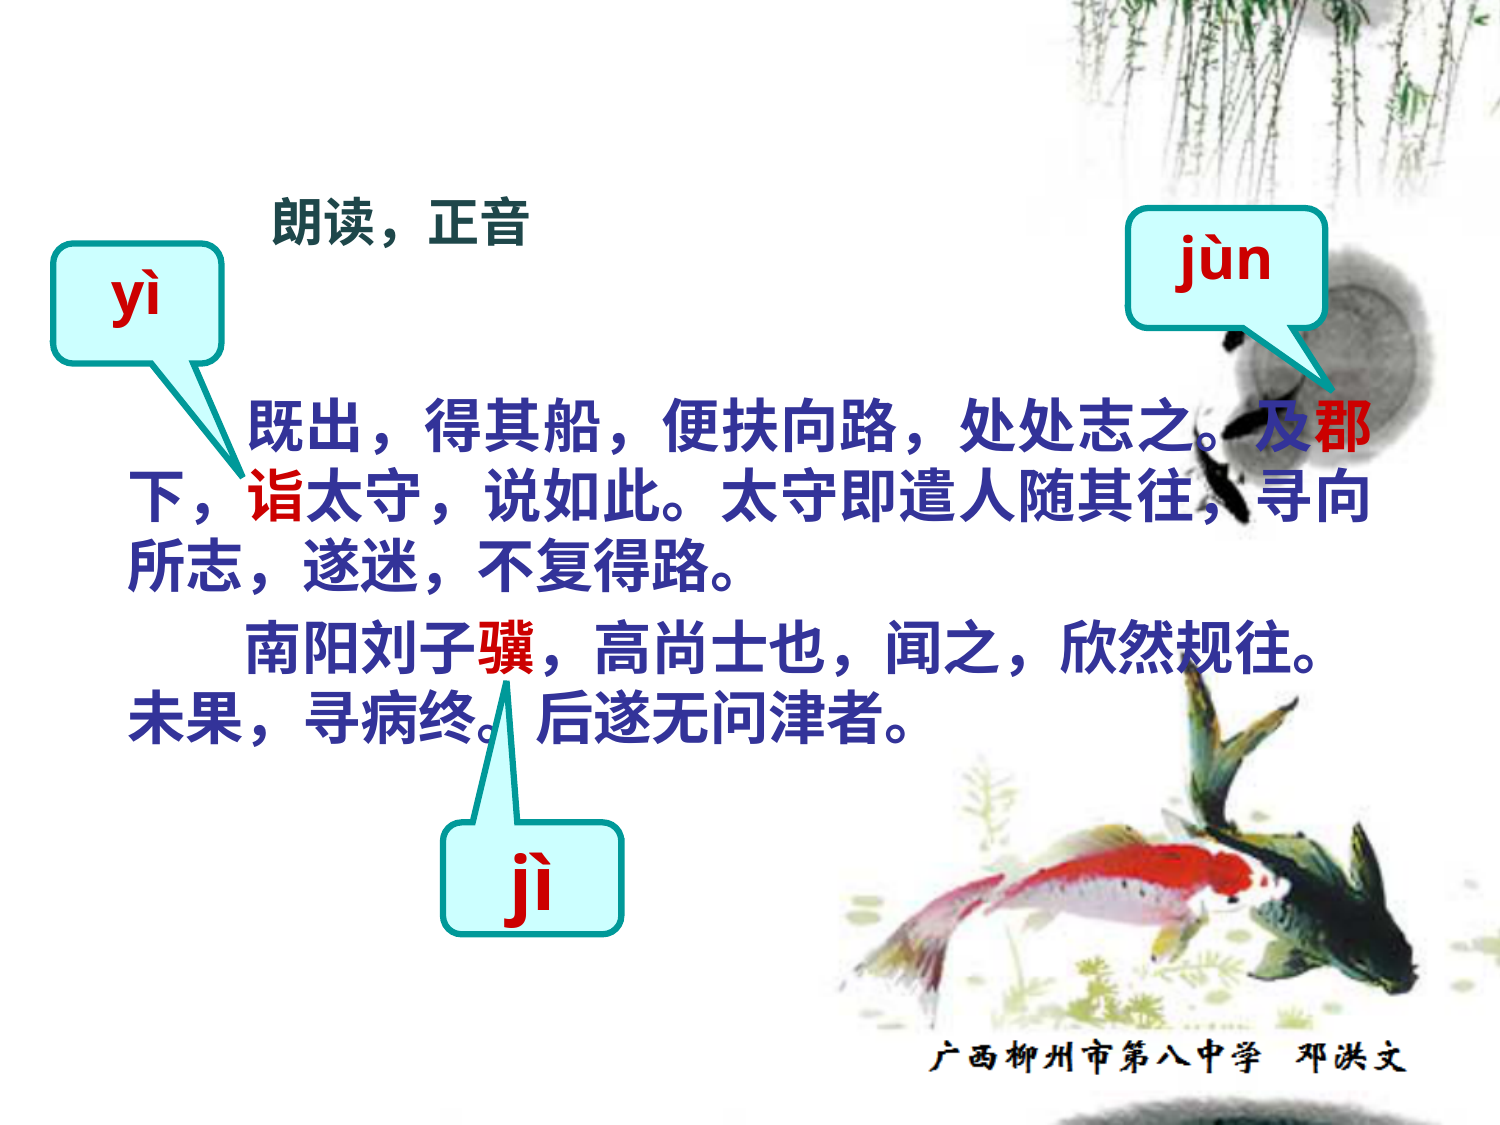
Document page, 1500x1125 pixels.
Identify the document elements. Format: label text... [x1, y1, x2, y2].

text_box jì [442, 680, 622, 935]
text_box yì [53, 243, 243, 478]
title 朗读，正音 [112, 126, 692, 315]
text_box jùn [1128, 207, 1333, 392]
list 既出，得其船，便扶向路，处处志之。及郡下，诣太守，说如此。太守即遣人随其往，寻向所志，遂迷，不复得路。 南阳刘子骥，高尚士也，闻之，欣然规往。未果，寻病终。后遂无问津者。 [112, 381, 1388, 776]
picture [0, 0, 1500, 1125]
